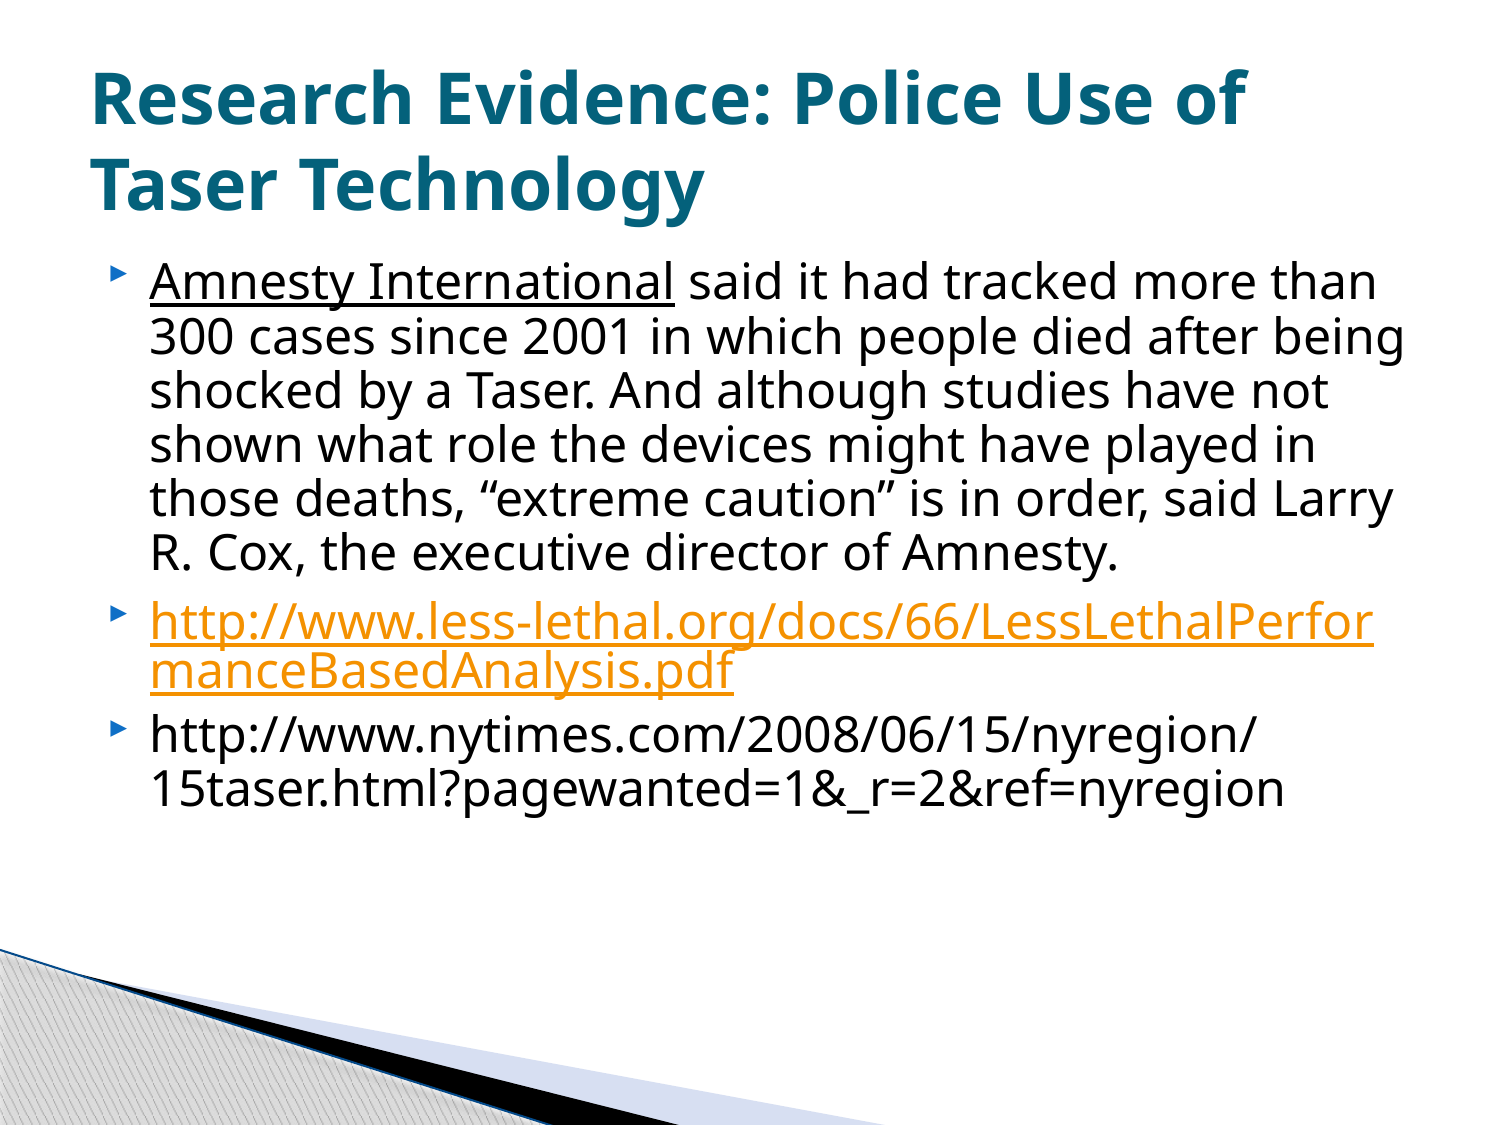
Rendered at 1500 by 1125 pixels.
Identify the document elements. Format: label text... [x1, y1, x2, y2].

title Research Evidence: Police Use of Taser Technology [75, 45, 1425, 233]
list Amnesty International said it had tracked more than 300 cases since 2001 in which people died after being shocked by a Taser. And although studies have not shown what role the devices might have played in those deaths, “extreme caution” is in order, said Larry R. Cox, the executive director of Amnesty. http://www.less-lethal.org/docs/66/LessLethalPerformanceBasedAnalysis.pdf http://www.nytimes.com/2008/06/15/nyregion/15taser.html?pagewanted=1&_r=2&ref=nyregion [75, 243, 1425, 986]
